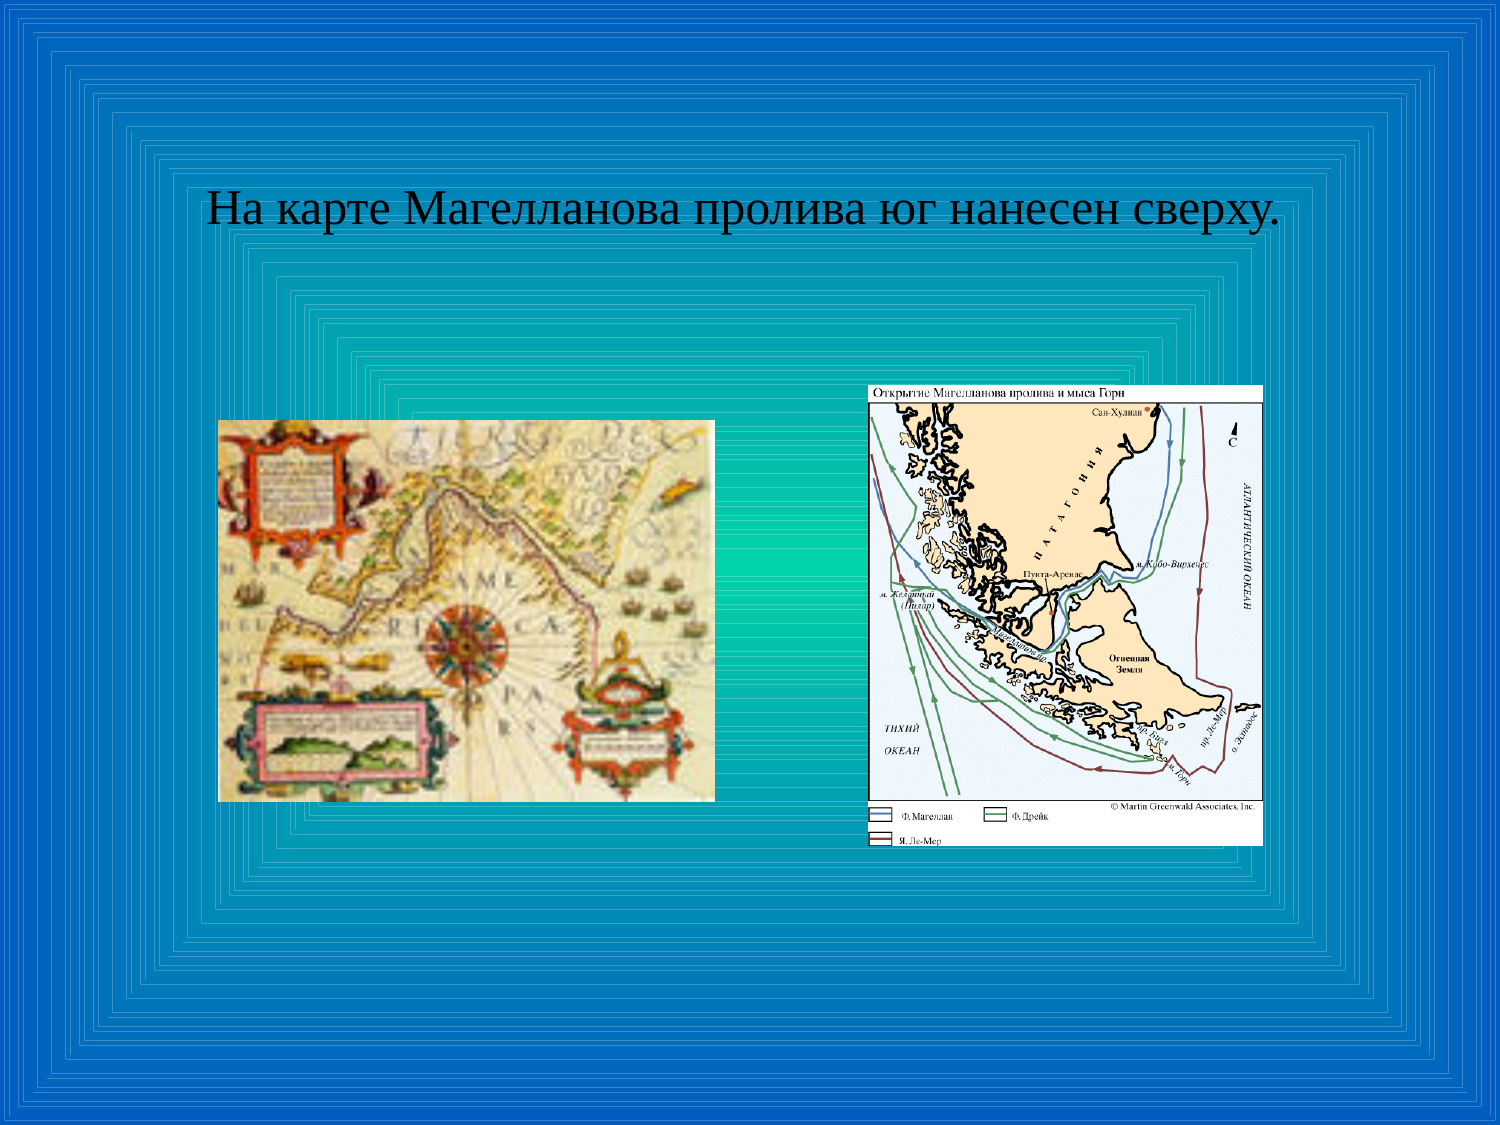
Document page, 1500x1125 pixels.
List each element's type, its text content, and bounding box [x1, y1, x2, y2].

title На карте Магелланова пролива юг нанесен сверху. [0, 0, 1500, 411]
picture [867, 385, 1262, 847]
picture [219, 420, 715, 802]
